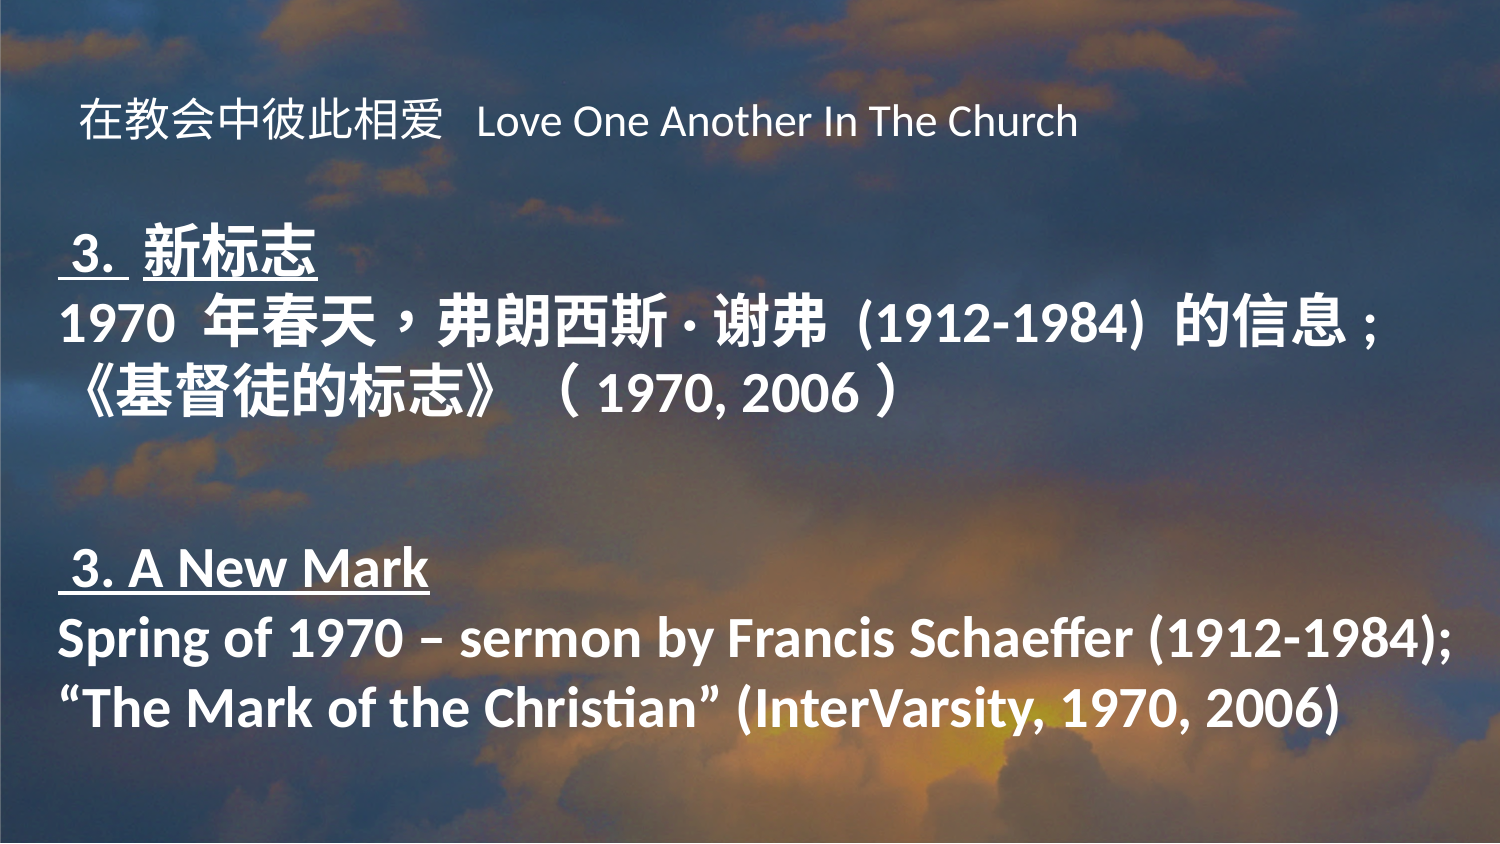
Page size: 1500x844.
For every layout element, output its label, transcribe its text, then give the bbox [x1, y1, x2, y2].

text_box 4. 在教会中彰显我们的爱 耶鲁大学的校长提摩太德怀特牧师 (Timothy Dwight, 1752-1817) 写了这一首关于教会的赞美诗： [74, 553, 1447, 718]
picture [0, 0, 1500, 844]
text_box 3. 新标志 1970 年春天，弗朗西斯·谢弗 (1912-1984) 的信息; 《基督徒的标志》（1970, 2006） [78, 242, 1443, 399]
text_box 在教会中彼此相爱 Love One Another In The Church [42, 71, 1413, 153]
text_box 3. A New Mark Spring of 1970 – sermon by Francis Schaeffer (1912-1984); “The Mark of the Christian” (InterVarsity, 1970, 2006) [77, 556, 1444, 715]
